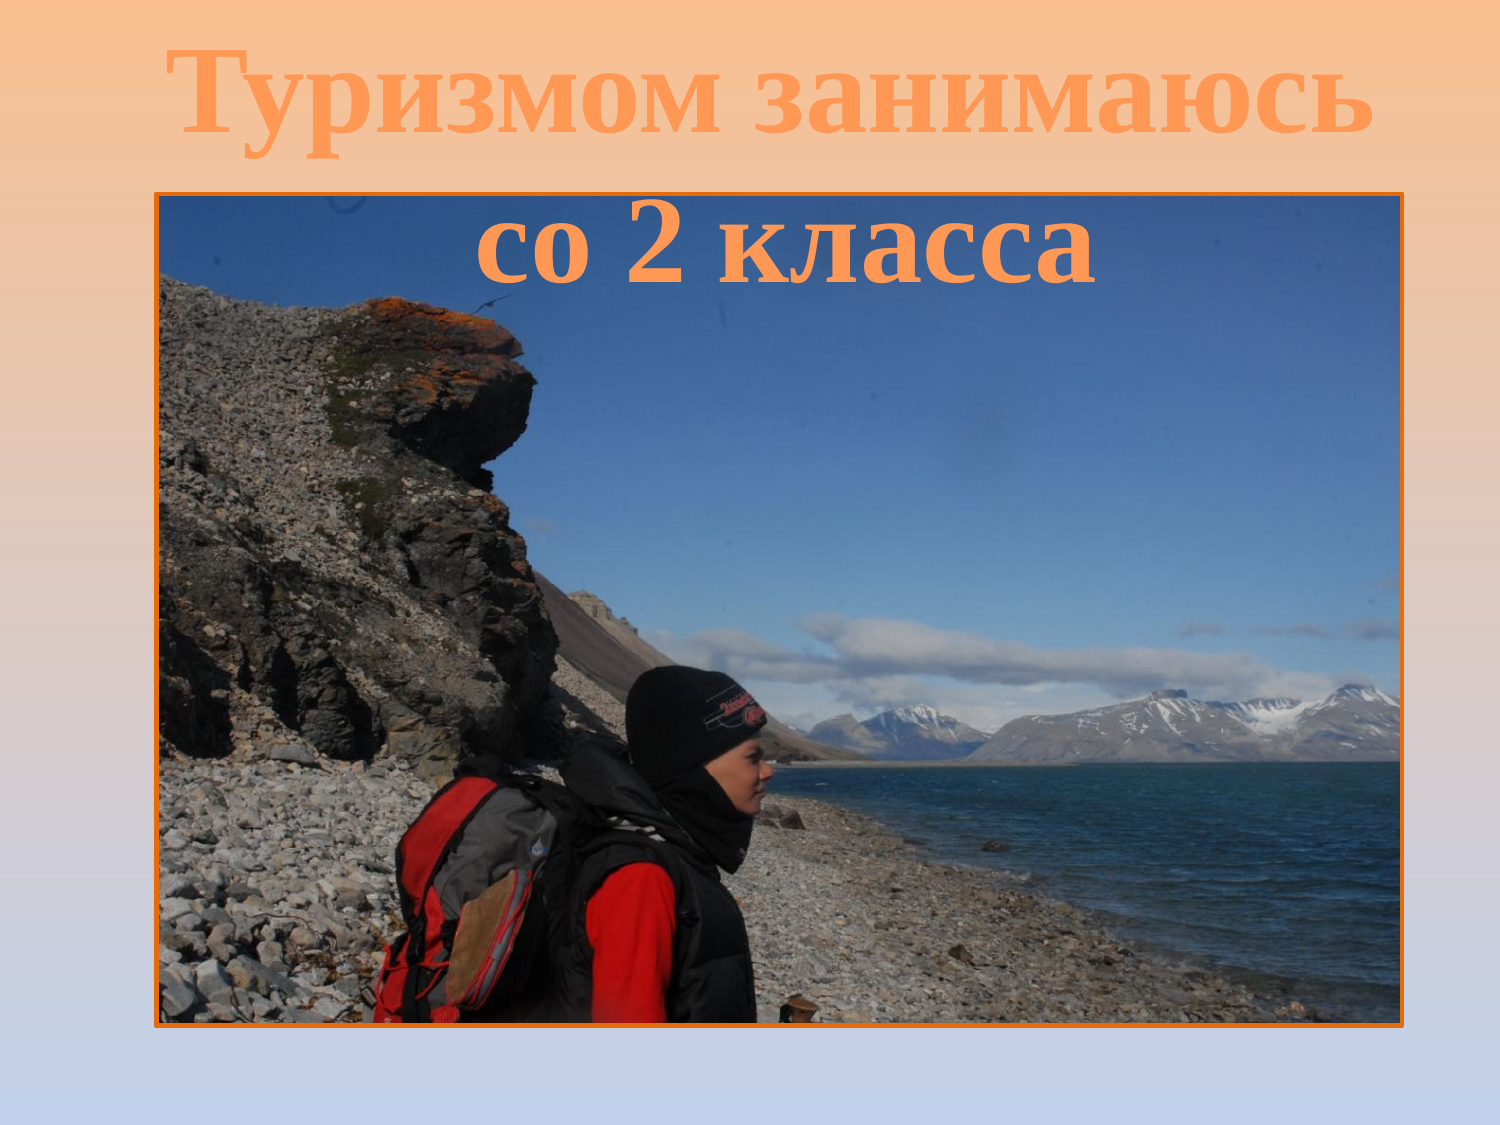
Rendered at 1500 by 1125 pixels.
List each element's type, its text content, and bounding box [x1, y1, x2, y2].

picture [157, 195, 1400, 1024]
text_box Туризмом занимаюсь со 2 класса [41, 0, 1500, 315]
